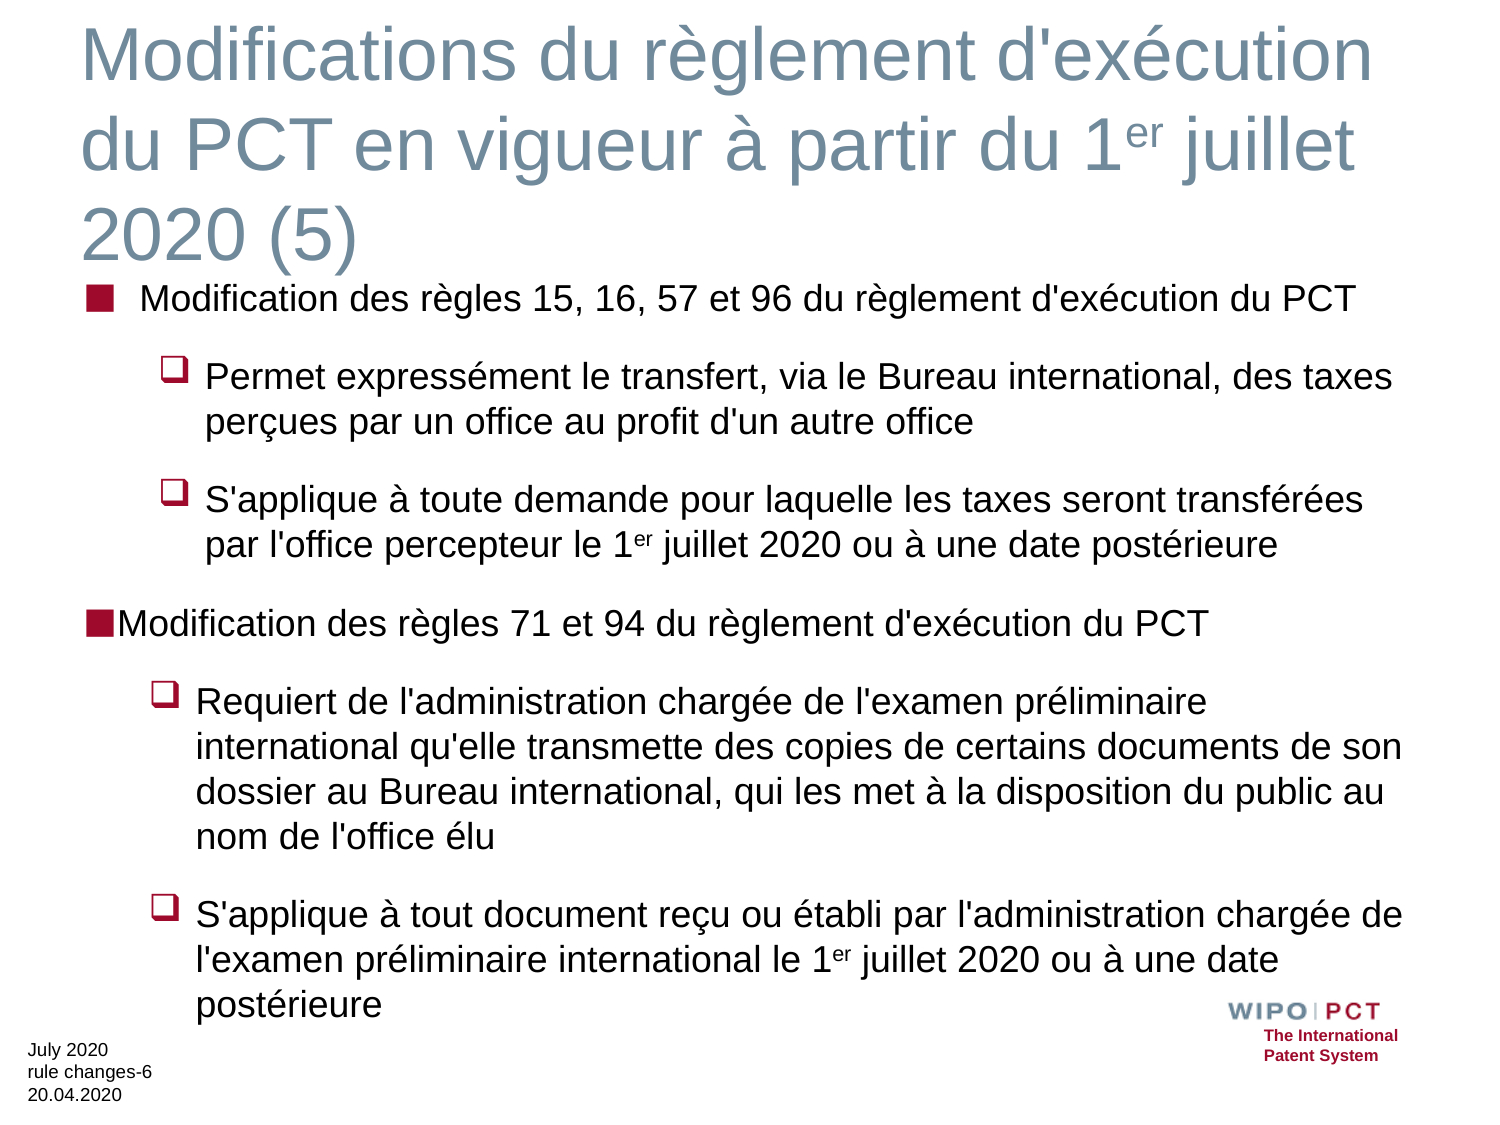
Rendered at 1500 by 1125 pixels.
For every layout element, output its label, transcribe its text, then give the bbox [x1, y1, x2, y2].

title Modifications du règlement d'exécution du PCT en vigueur à partir du 1er juillet 2020 (5) [64, 42, 1461, 239]
list Modification des règles 15, 16, 57 et 96 du règlement d'exécution du PCT Permet expressément le transfert, via le Bureau international, des taxes perçues par un office au profit d'un autre office S'applique à toute demande pour laquelle les taxes seront transférées par l'office percepteur le 1er juillet 2020 ou à une date postérieure Modification des règles 71 et 94 du règlement d'exécution du PCT Requiert de l'administration chargée de l'examen préliminaire international qu'elle transmette des copies de certains documents de son dossier au Bureau international, qui les met à la disposition du public au nom de l'office élu S'applique à tout document reçu ou établi par l'administration chargée de l'examen préliminaire international le 1er juillet 2020 ou à une date postérieure [68, 266, 1436, 1125]
